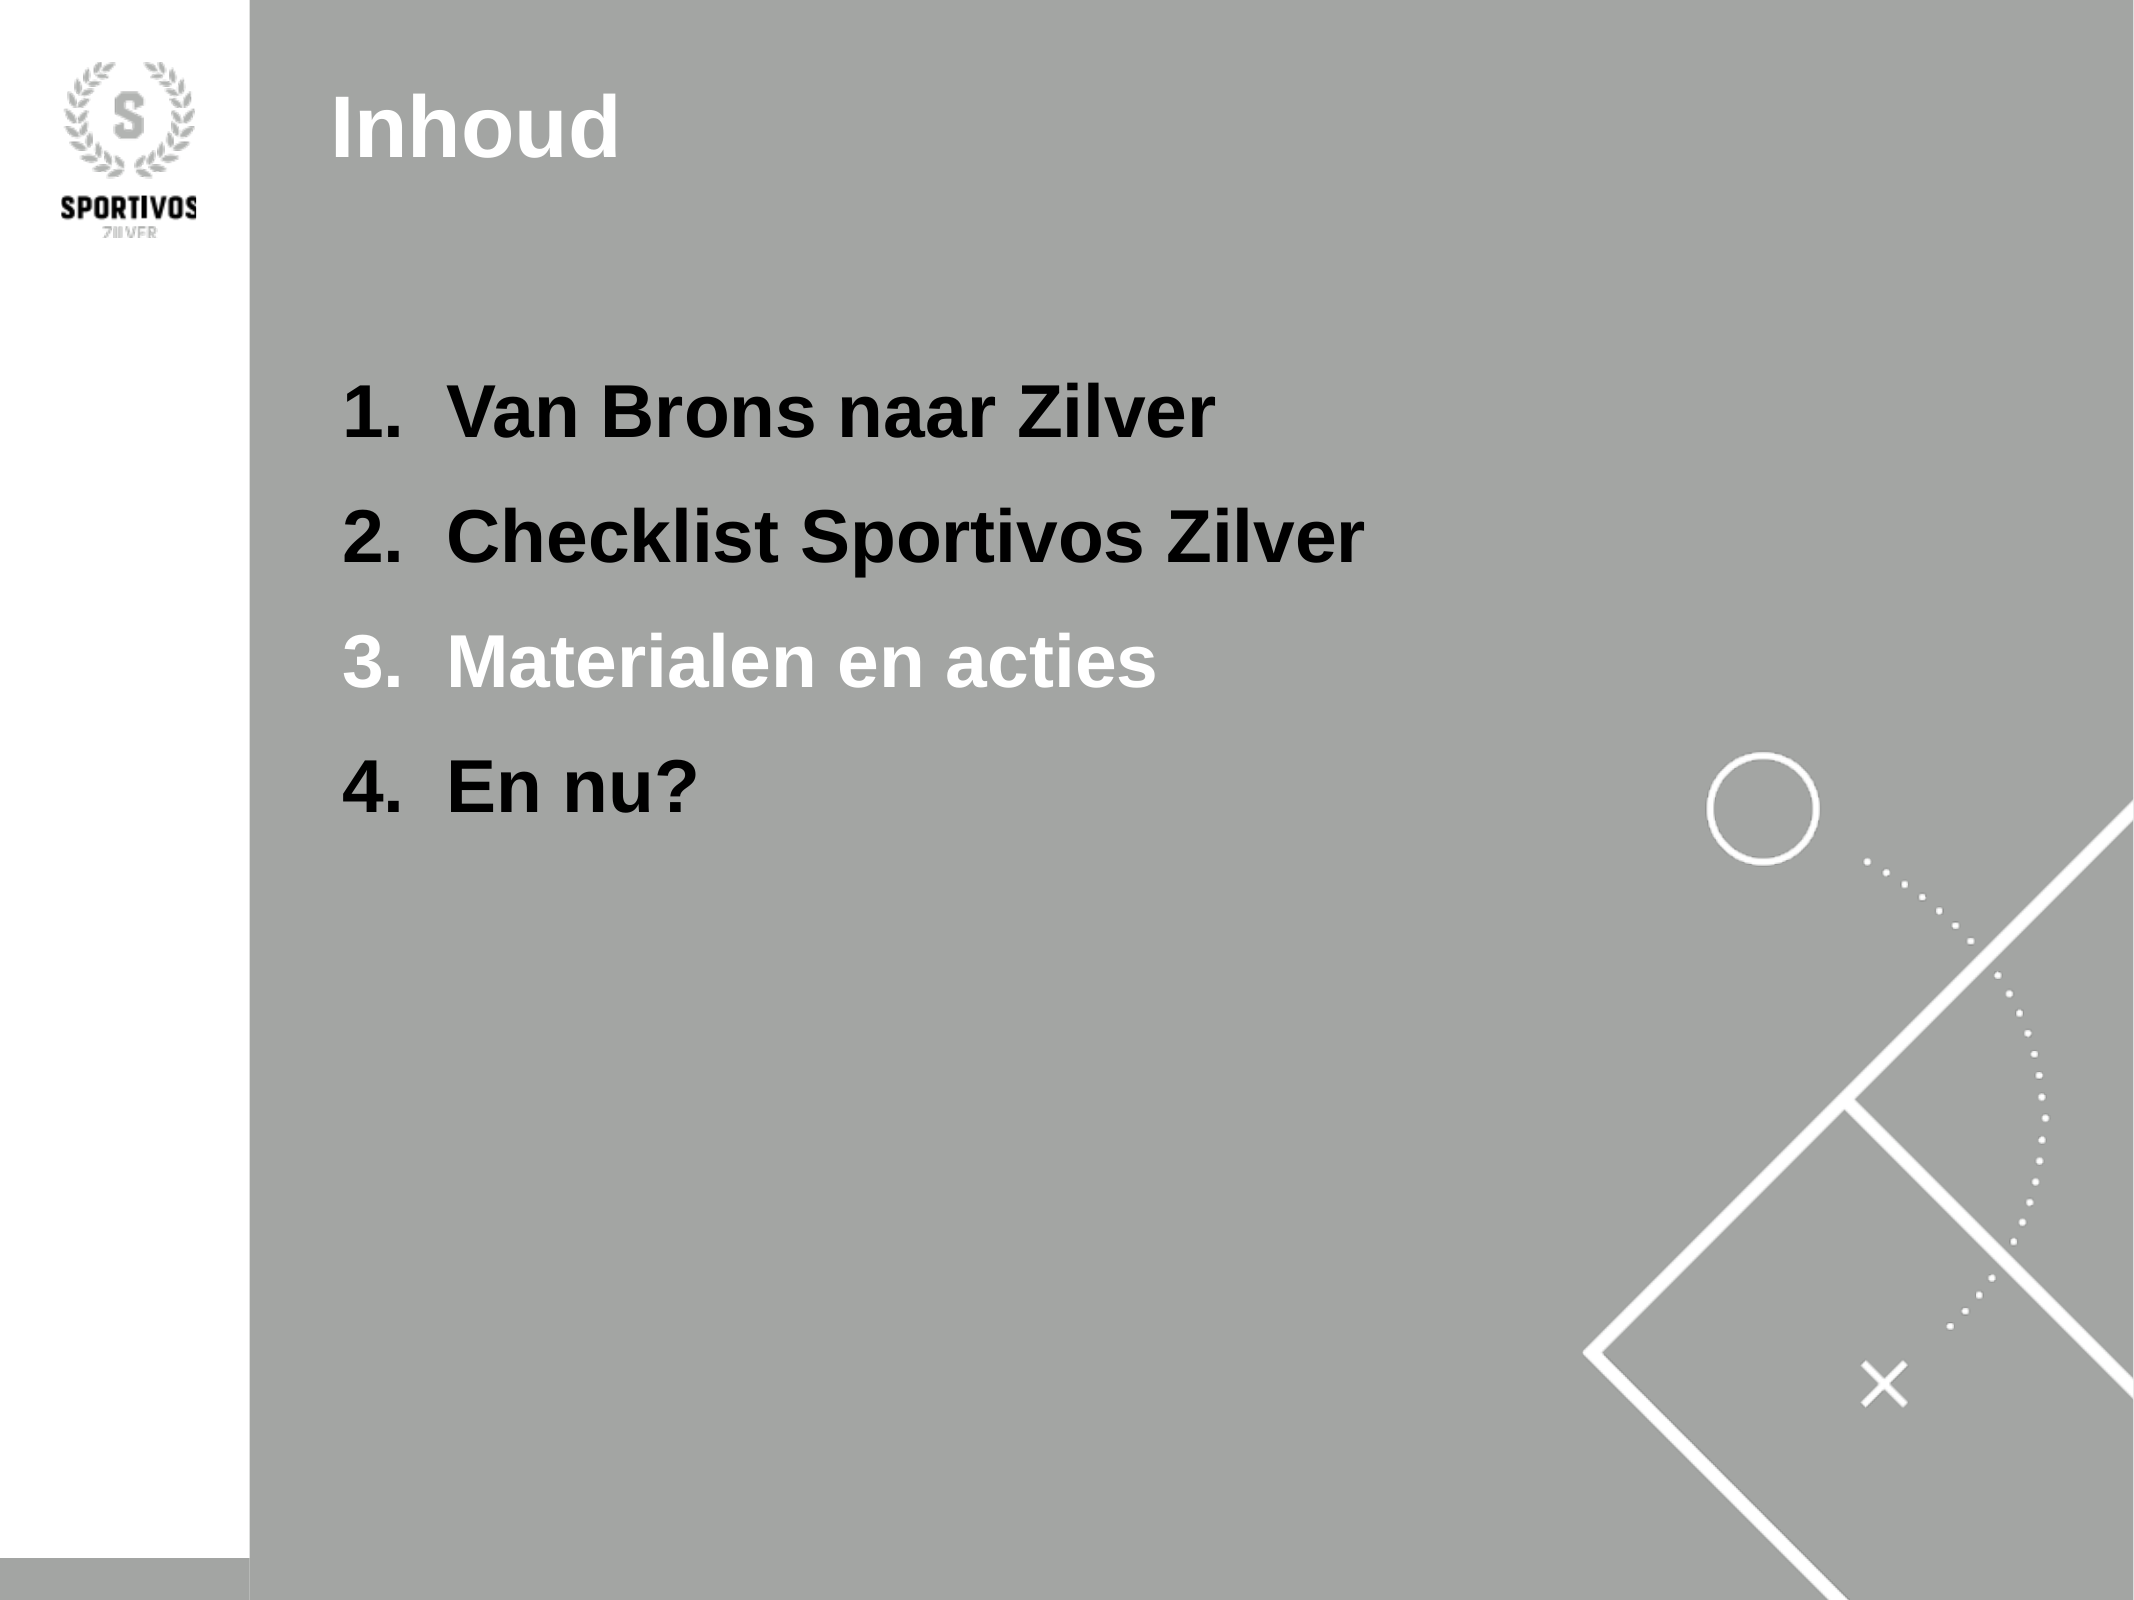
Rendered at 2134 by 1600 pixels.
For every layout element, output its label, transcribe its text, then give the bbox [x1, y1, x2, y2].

list Van Brons naar Zilver Checklist Sportivos Zilver Materialen en acties En nu? [333, 318, 1992, 841]
list Inhoud [321, 61, 1943, 184]
